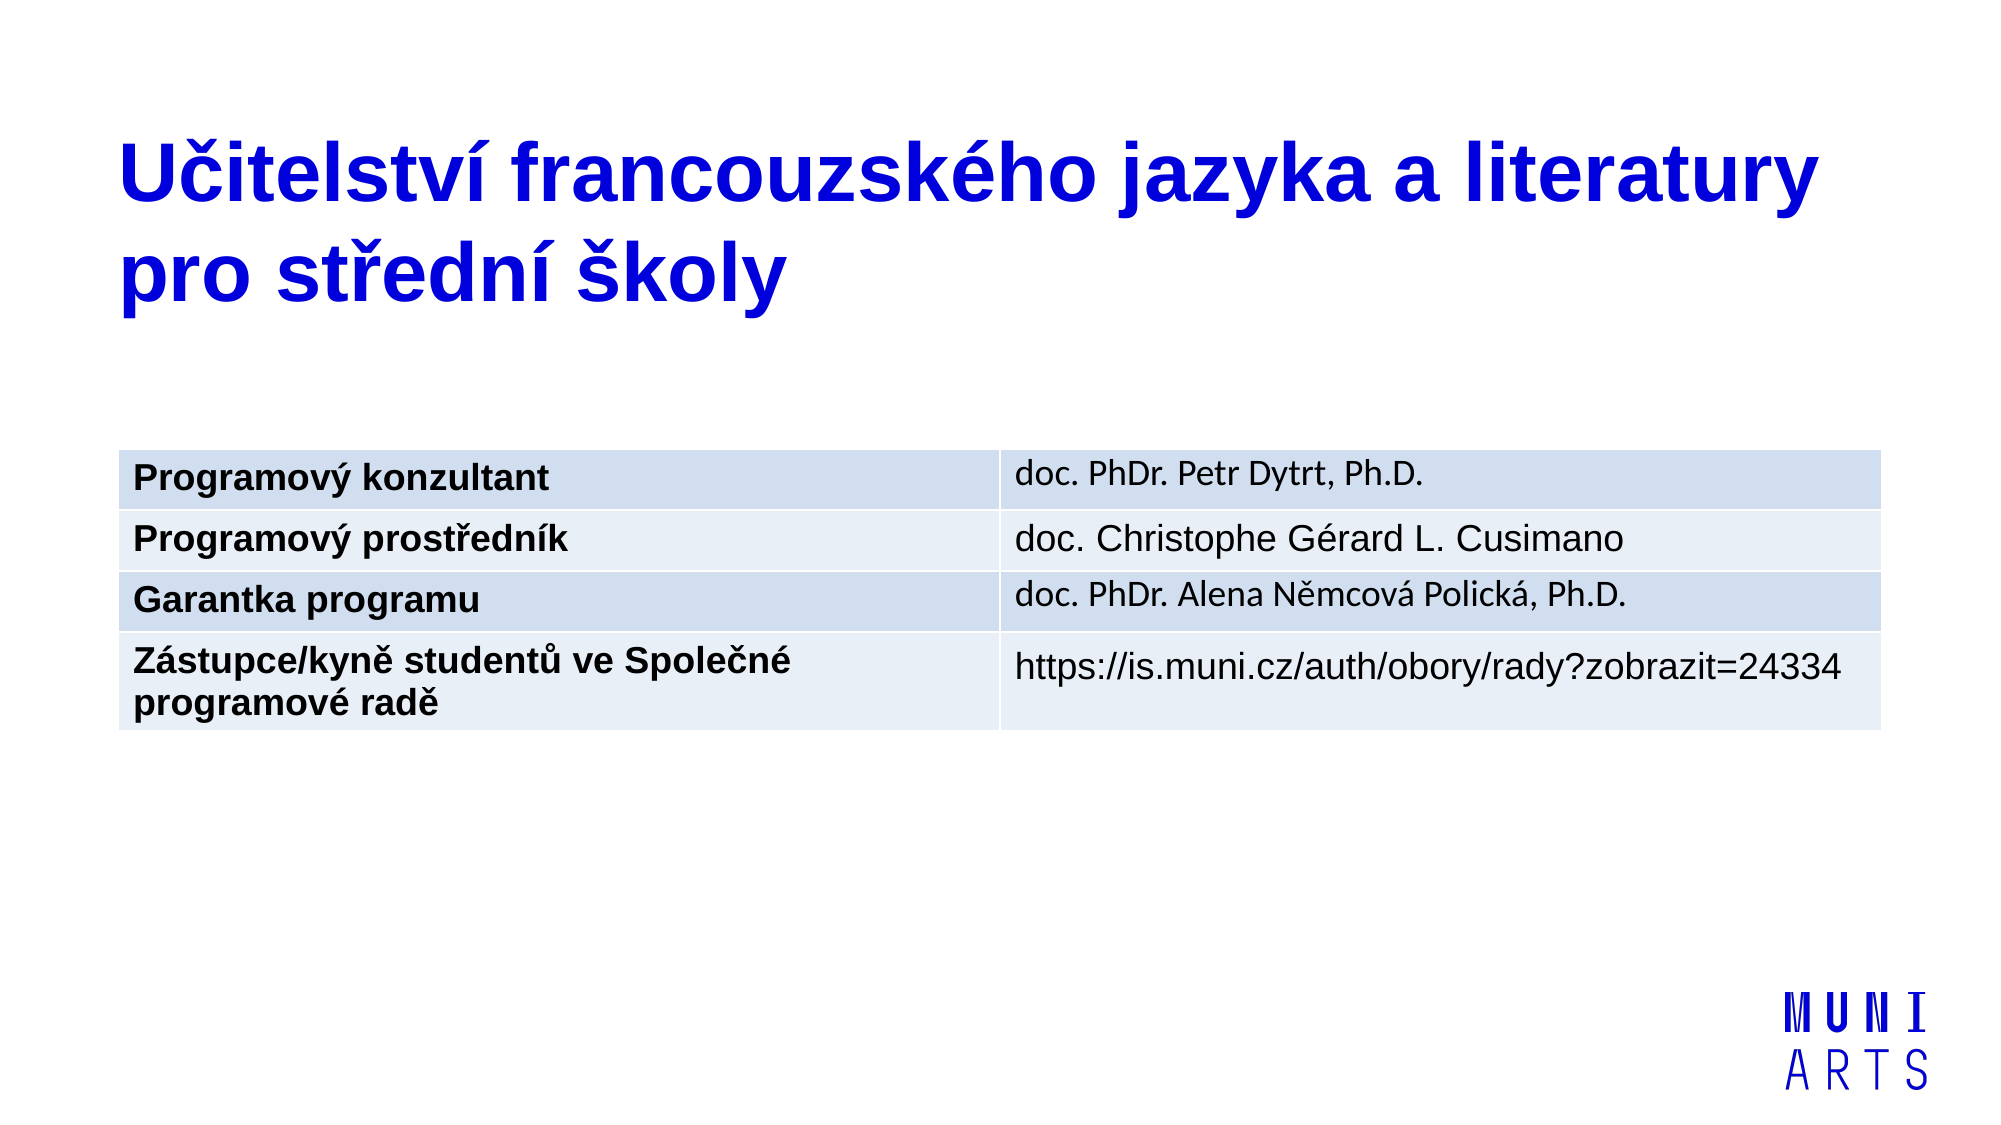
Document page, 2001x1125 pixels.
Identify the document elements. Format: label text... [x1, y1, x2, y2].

table_cell doc. Christophe Gérard L. Cusimano [1001, 511, 1881, 570]
picture [1785, 992, 1927, 1090]
table_cell doc. PhDr. Alena Němcová Polická, Ph.D. [1001, 572, 1881, 631]
table_header Programový konzultant [119, 450, 999, 509]
table_cell https://is.muni.cz/auth/obory/rady?zobrazit=24334 [1001, 633, 1881, 730]
table_cell Zástupce/kyně studentů ve Společné programové radě [119, 633, 999, 730]
table_cell Garantka programu [119, 572, 999, 631]
table_header doc. PhDr. Petr Dytrt, Ph.D. [1001, 450, 1881, 509]
table_cell Programový prostředník [119, 511, 999, 570]
title Učitelství francouzského jazyka a literatury pro střední školy [118, 118, 1883, 193]
